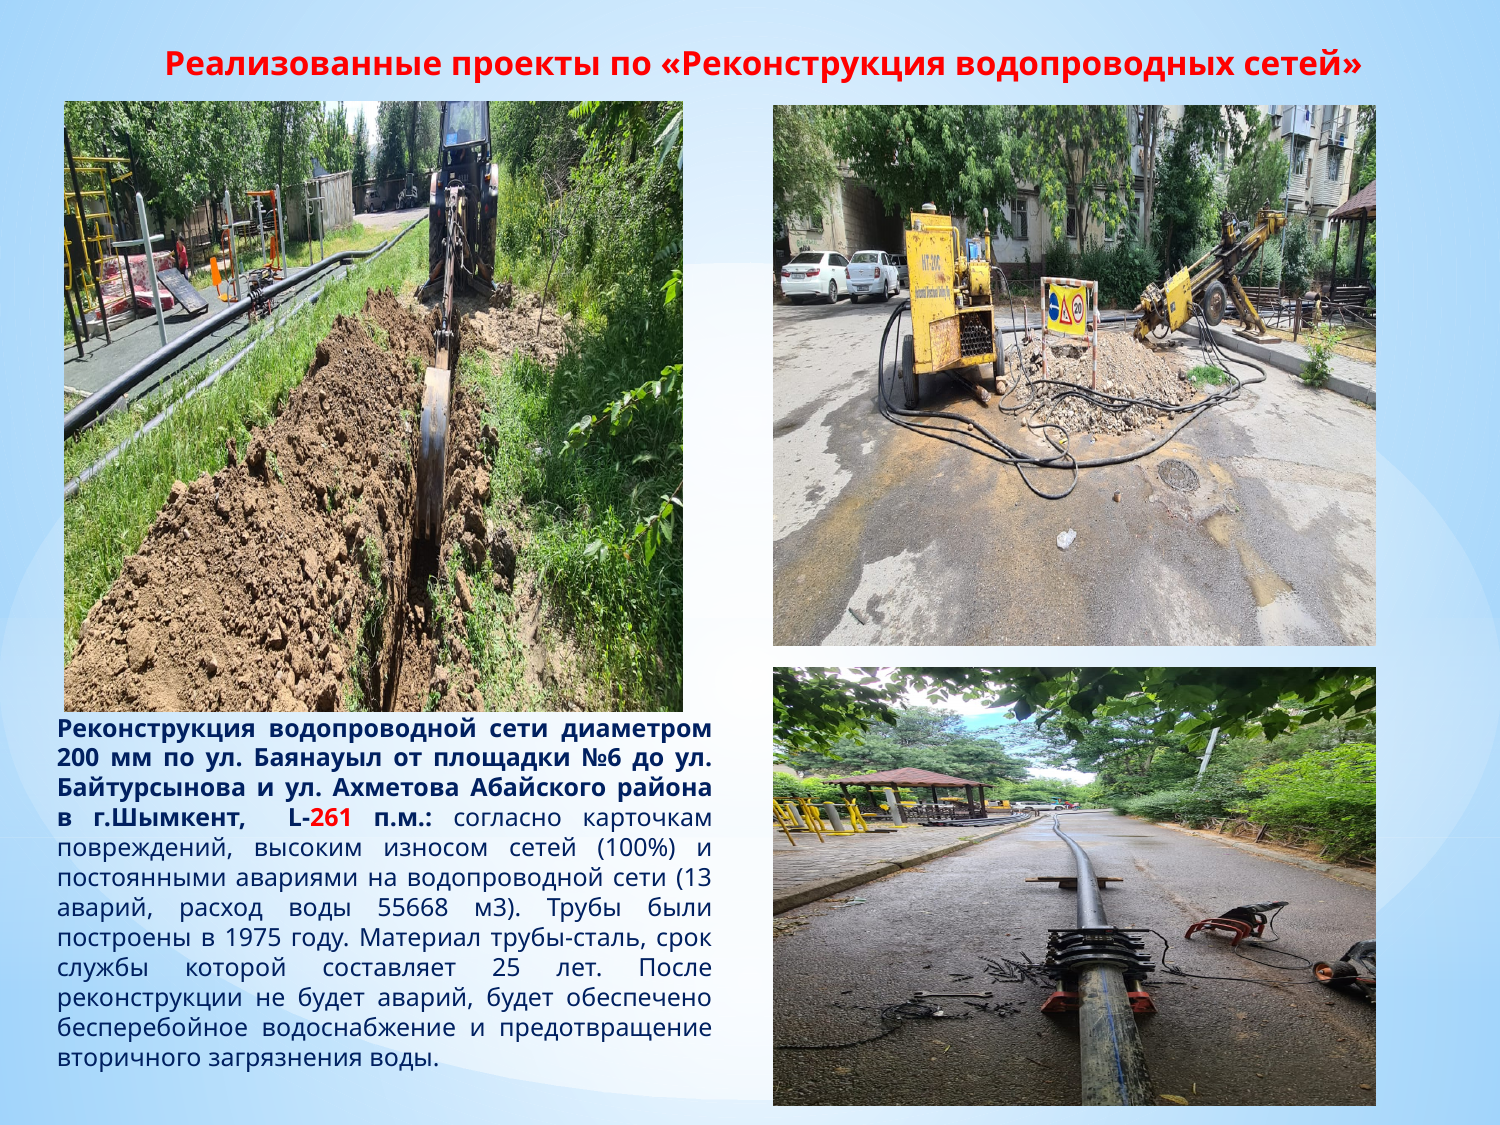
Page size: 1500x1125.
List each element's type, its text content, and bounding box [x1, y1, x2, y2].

picture [773, 667, 1377, 1107]
picture [773, 105, 1377, 646]
text_box Реконструкция водопроводной сети диаметром 200 мм по ул. Баянауыл от площадки №6 до ул. Байтурсынова и ул. Ахметова Абайского района в г.Шымкент, L-261 п.м.: согласно карточкам повреждений, высоким износом сетей (100%) и постоянными авариями на водопроводной сети (13 аварий, расход воды 55668 м3). Трубы были построены в 1975 году. Материал трубы-сталь, срок службы которой составляет 25 лет. После реконструкции не будет аварий, будет обеспечено бесперебойное водоснабжение и предотвращение вторичного загрязнения воды. [41, 704, 730, 1080]
picture [64, 101, 684, 713]
text_box Реализованные проекты по «Реконструкция водопроводных сетей» [76, 34, 1452, 90]
